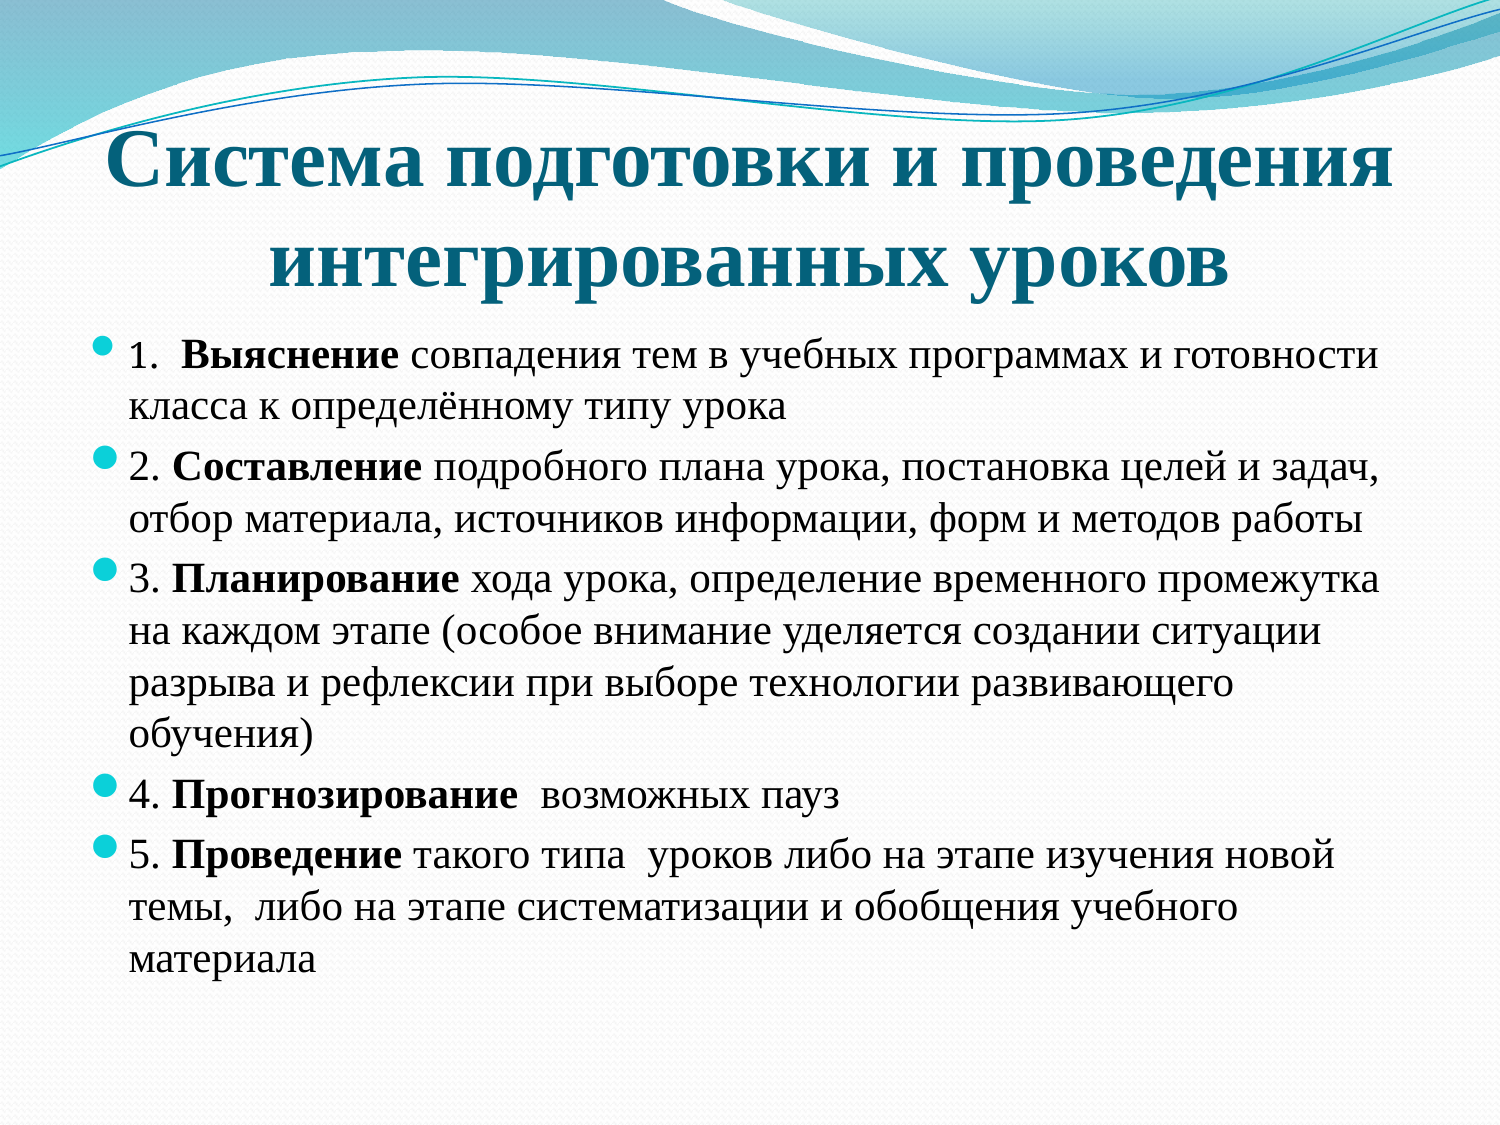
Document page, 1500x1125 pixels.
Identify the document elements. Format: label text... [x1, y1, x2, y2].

title Система подготовки и проведения интегрированных уроков [75, 115, 1425, 303]
list 1. Выяснение совпадения тем в учебных программах и готовности класса к определённому типу урока 2. Составление подробного плана урока, постановка целей и задач, отбор материала, источников информации, форм и методов работы 3. Планирование хода урока, определение временного промежутка на каждом этапе (особое внимание уделяется создании ситуации разрыва и рефлексии при выборе технологии развивающего обучения) 4. Прогнозирование возможных пауз 5. Проведение такого типа уроков либо на этапе изучения новой темы, либо на этапе систематизации и обобщения учебного материала [75, 317, 1425, 1038]
